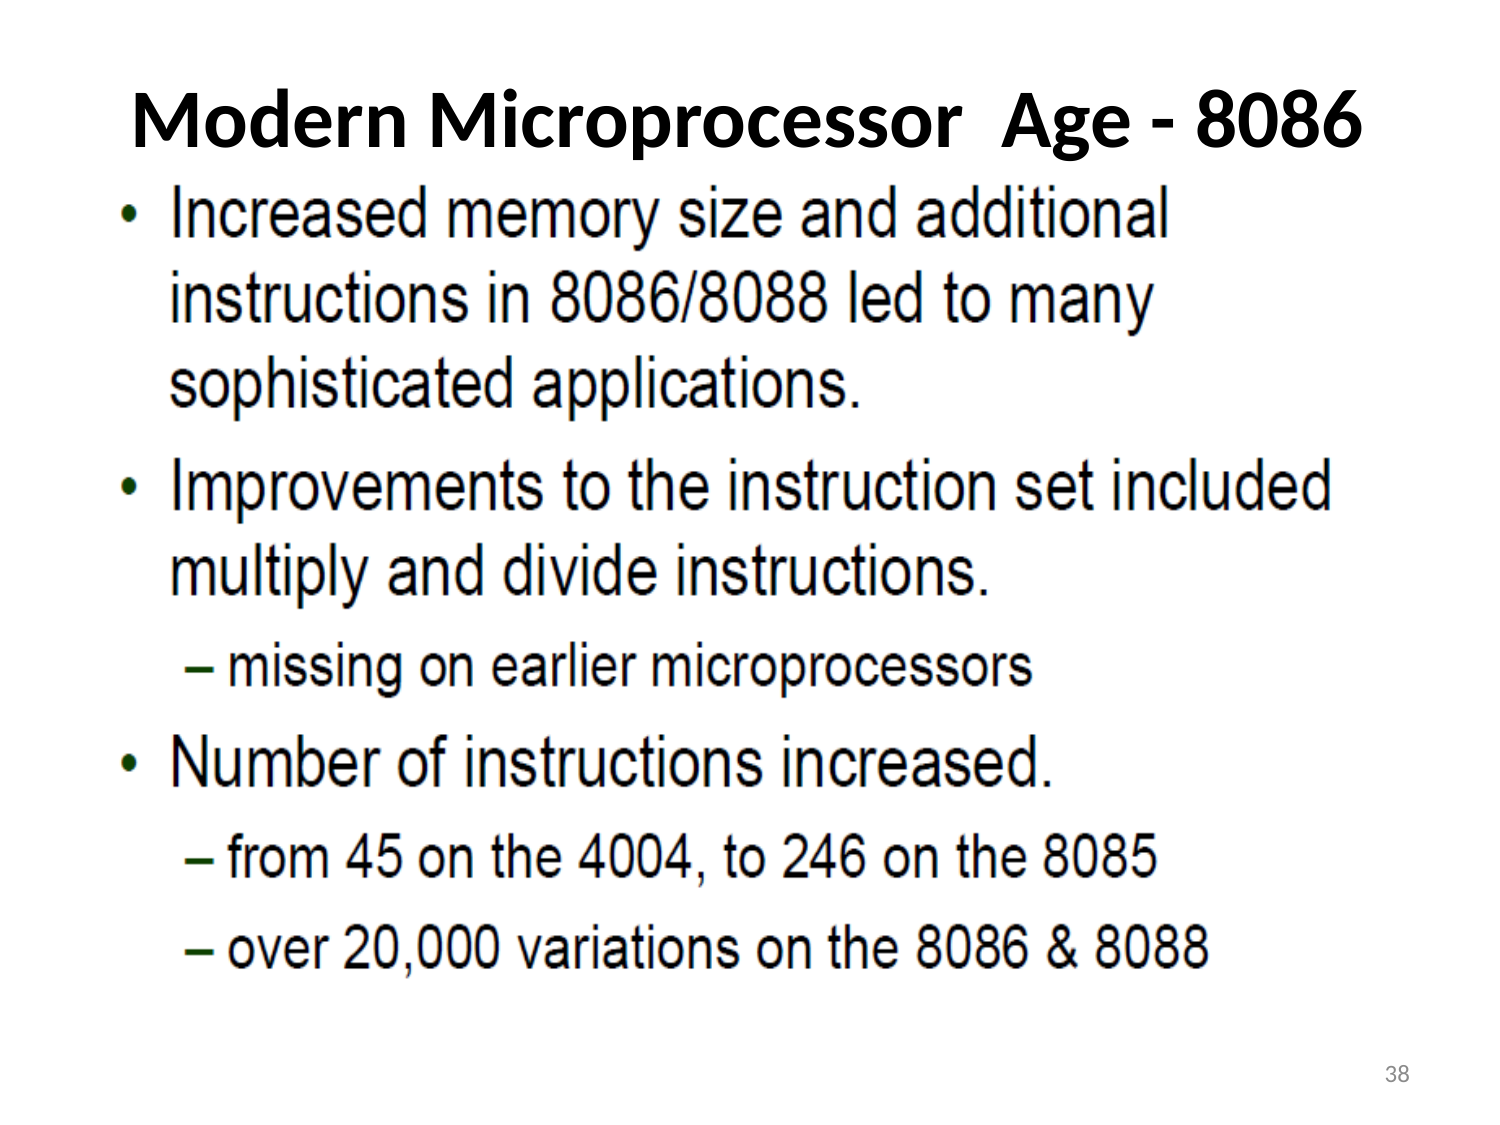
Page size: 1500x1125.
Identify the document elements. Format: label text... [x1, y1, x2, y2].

slide_number 38 [1074, 1042, 1425, 1103]
picture [112, 174, 1338, 1001]
title Modern Microprocessor Age - 8086 [72, 20, 1423, 209]
